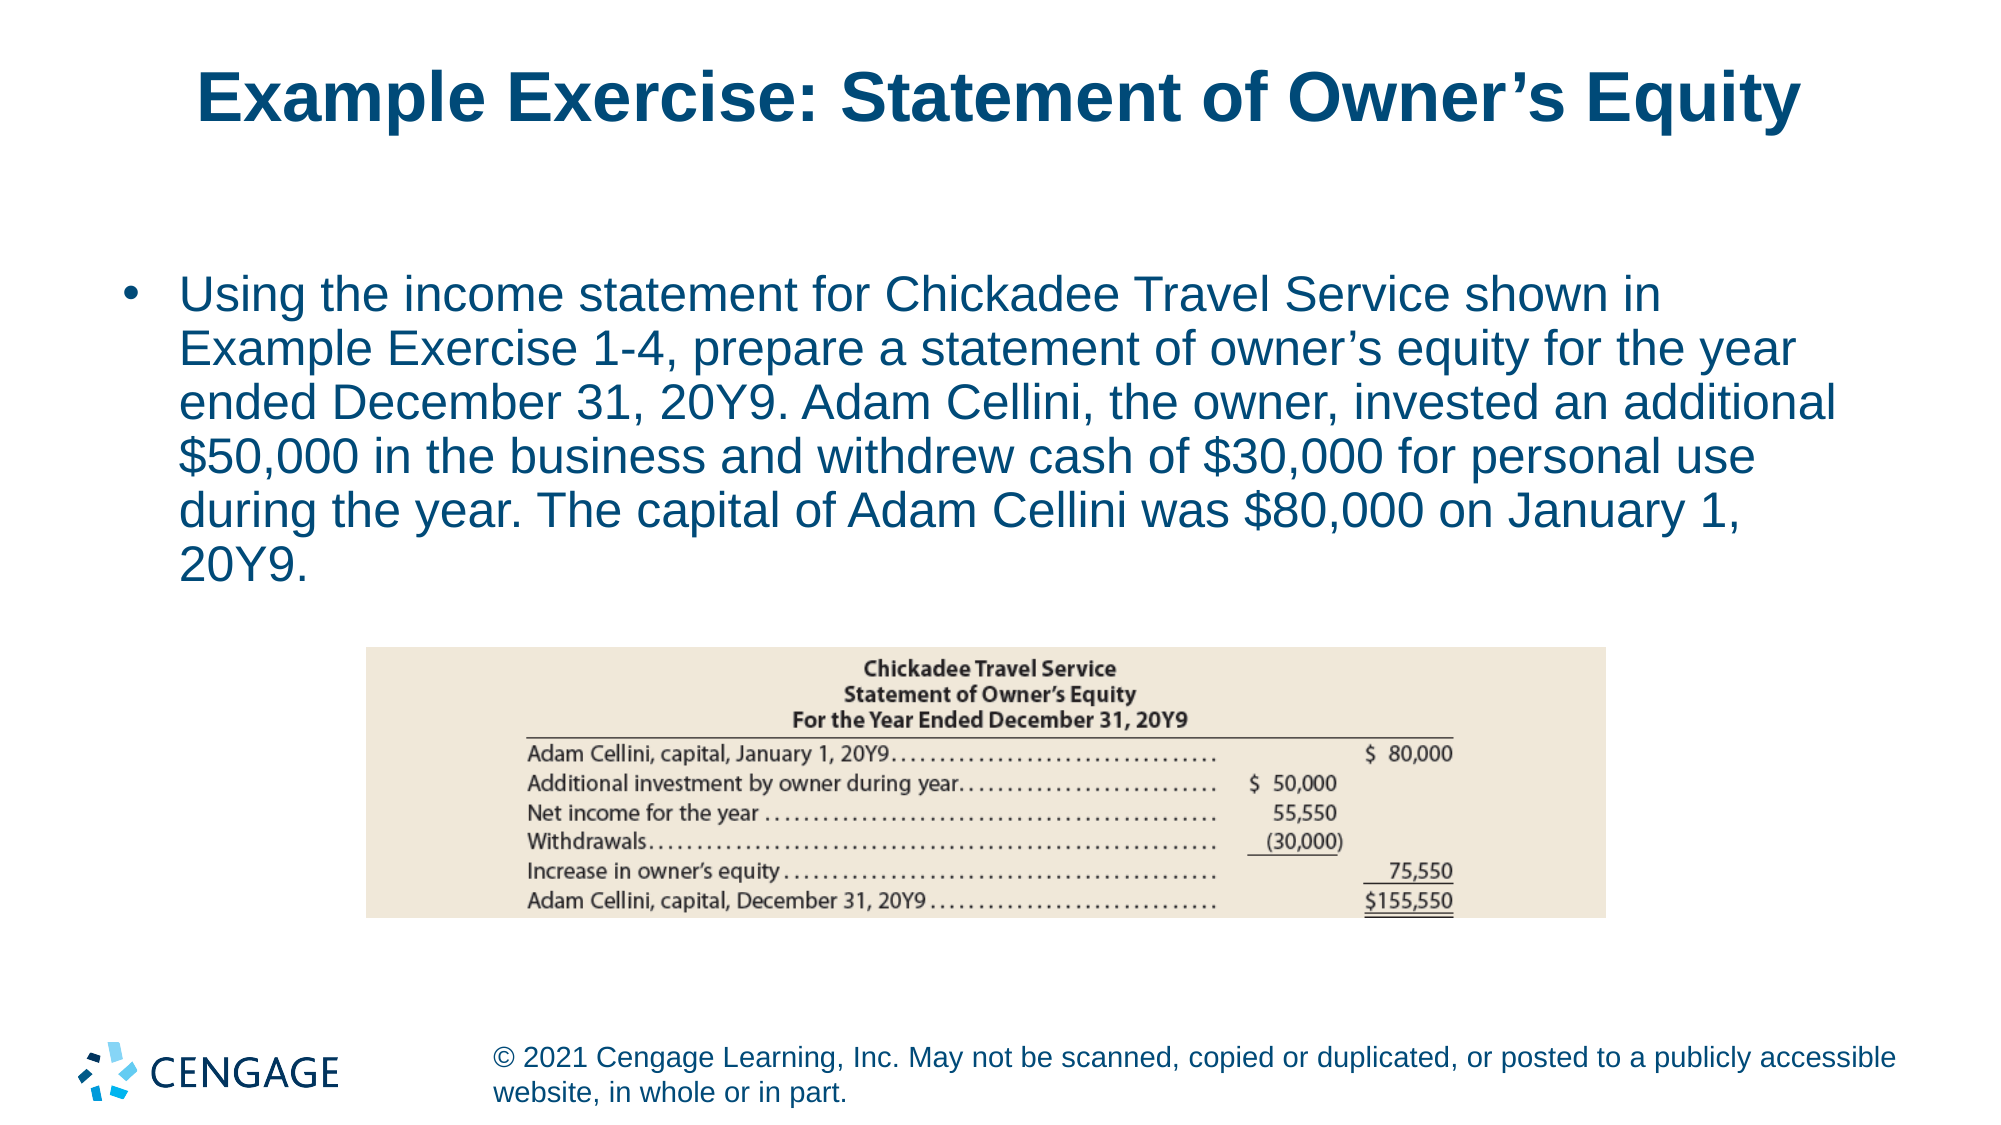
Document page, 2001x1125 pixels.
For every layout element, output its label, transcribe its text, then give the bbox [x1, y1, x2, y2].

picture [360, 647, 1610, 918]
picture [78, 1042, 338, 1101]
list Using the income statement for Chickadee Travel Service shown in Example Exercise 1-4, prepare a statement of owner’s equity for the year ended December 31, 20Y9. Adam Cellini, the owner, invested an additional $50,000 in the business and withdrew cash of $30,000 for personal use during the year. The capital of Adam Cellini was $80,000 on January 1, 20Y9. [122, 268, 1848, 563]
title Example Exercise: Statement of Owner’s Equity [137, 59, 1863, 171]
